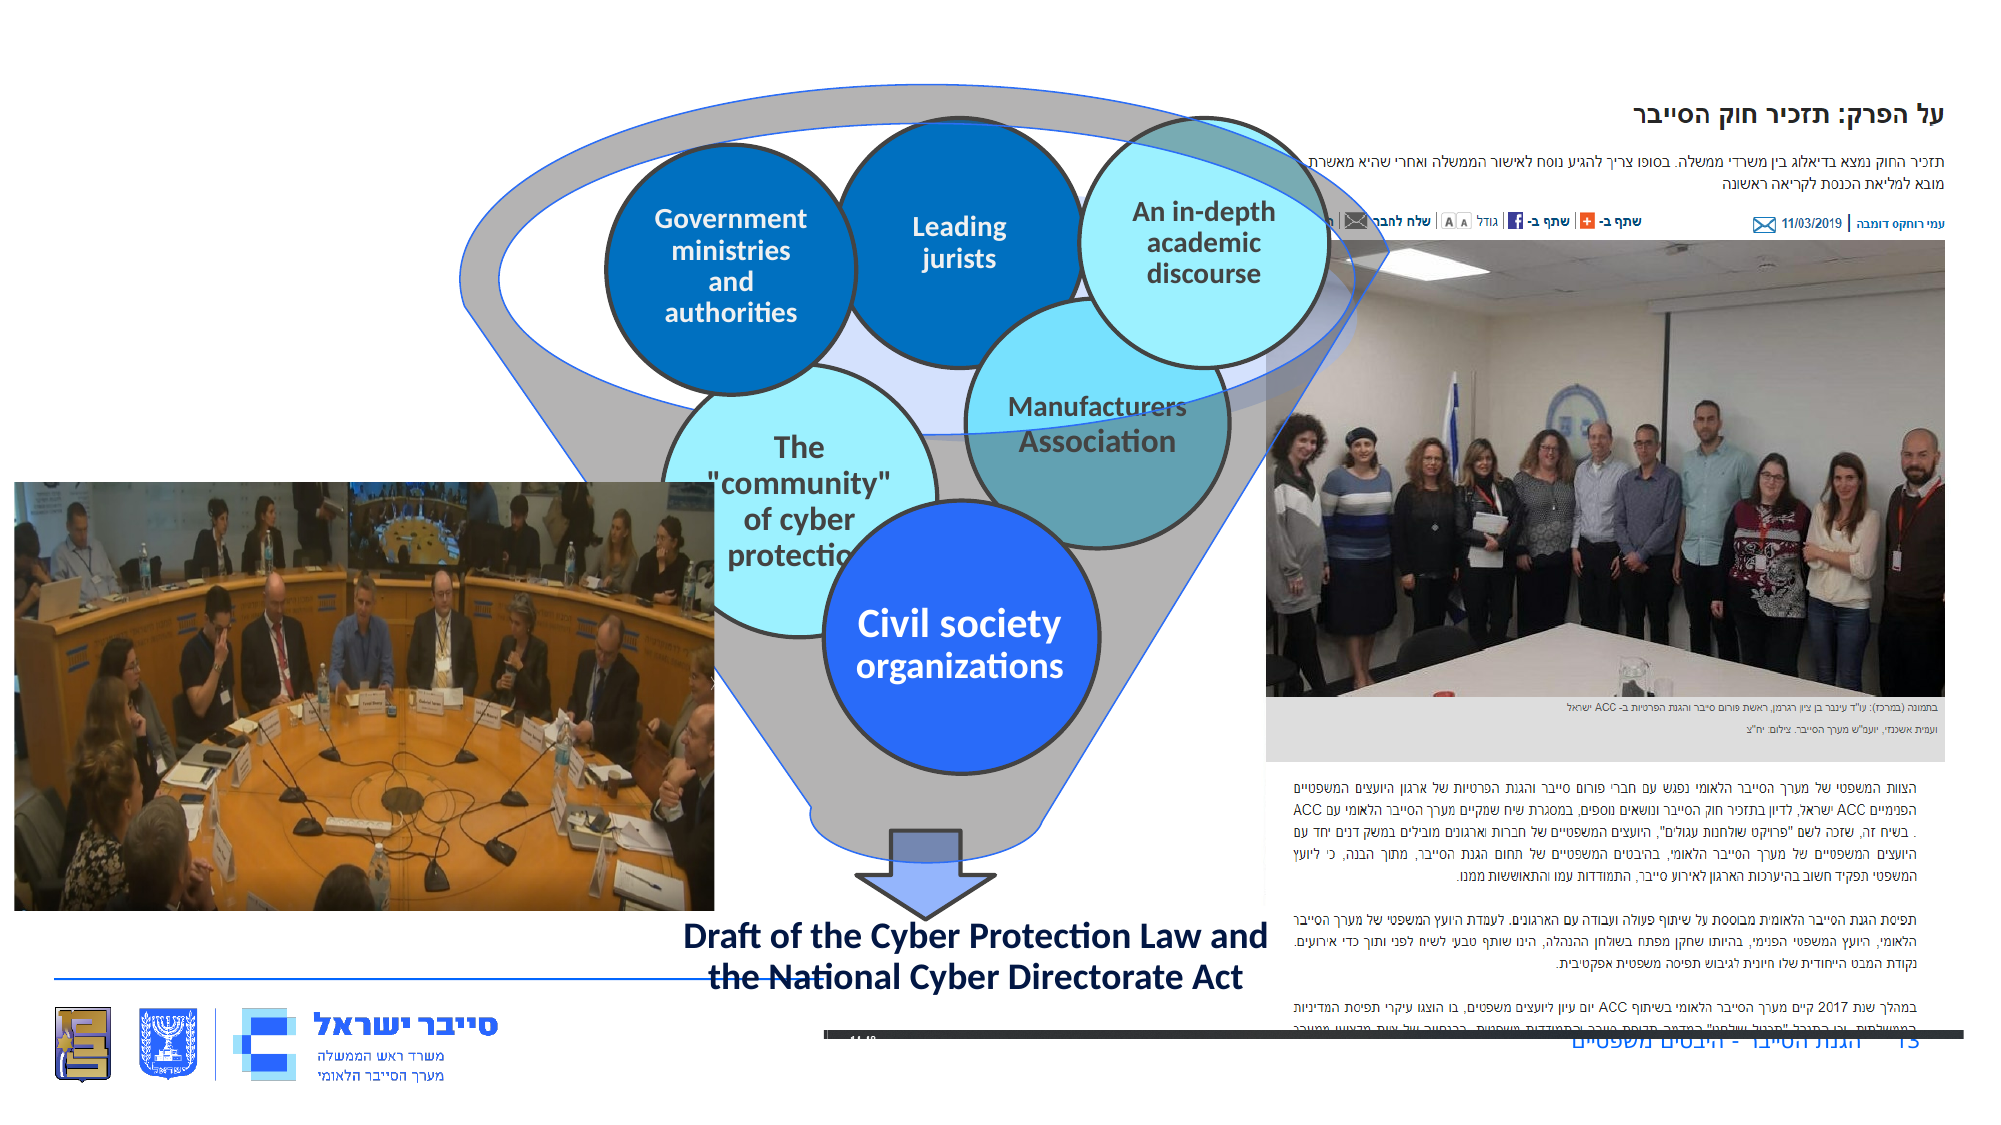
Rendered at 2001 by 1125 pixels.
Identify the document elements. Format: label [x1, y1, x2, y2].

text_box [823, 500, 1100, 775]
text_box [332, 117, 1667, 1008]
text_box [661, 363, 938, 638]
picture [14, 482, 715, 911]
text_box [605, 144, 857, 395]
picture [823, 96, 1964, 1082]
picture [54, 990, 528, 1100]
